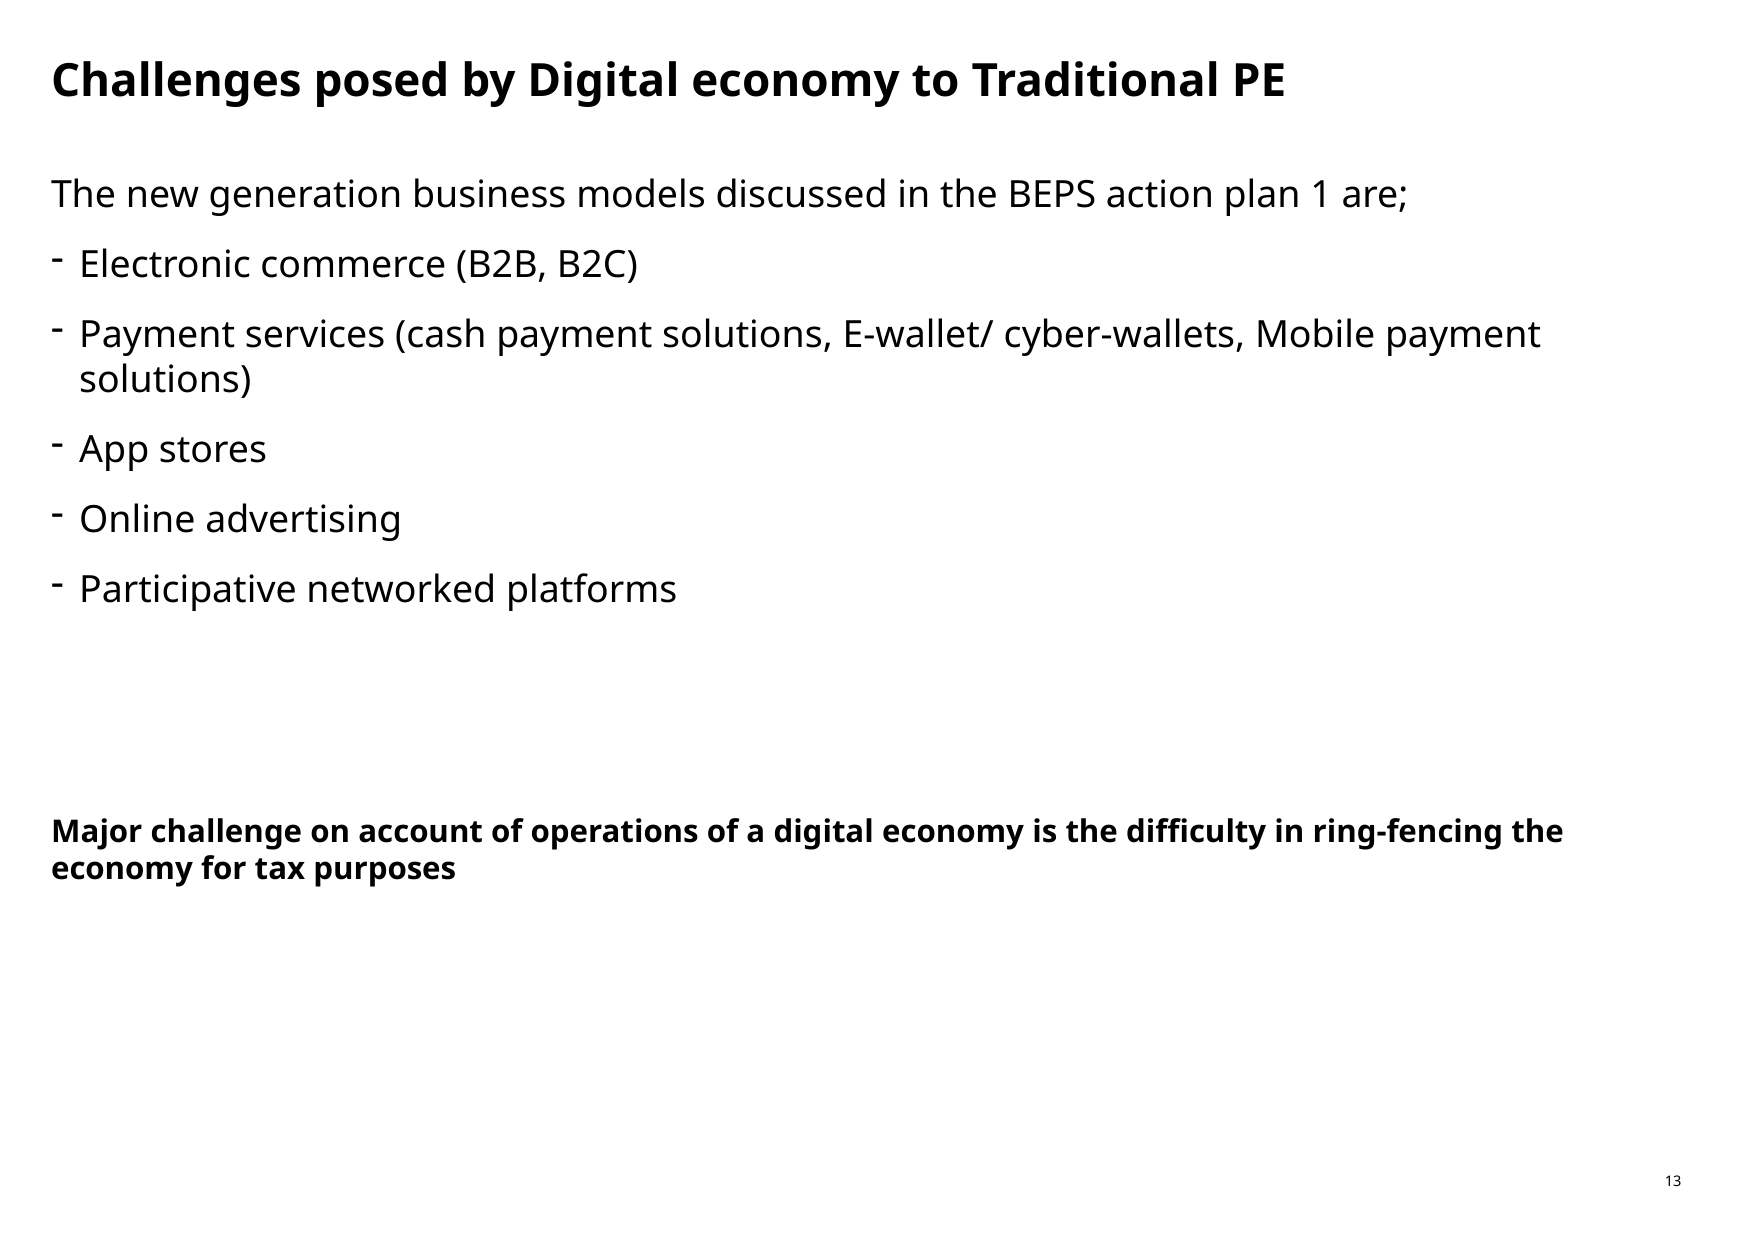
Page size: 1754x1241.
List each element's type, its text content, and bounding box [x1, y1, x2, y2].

text_box Major challenge on account of operations of a digital economy is the difficulty in ring-fencing the economy for tax purposes [51, 811, 1657, 887]
text_box Challenges posed by Digital economy to Traditional PE [51, 50, 1710, 170]
text_box The new generation business models discussed in the BEPS action plan 1 are; Electronic commerce (B2B, B2C) Payment services (cash payment solutions, E-wallet/ cyber-wallets, Mobile payment solutions) App stores Online advertising Participative networked platforms [51, 169, 1573, 610]
